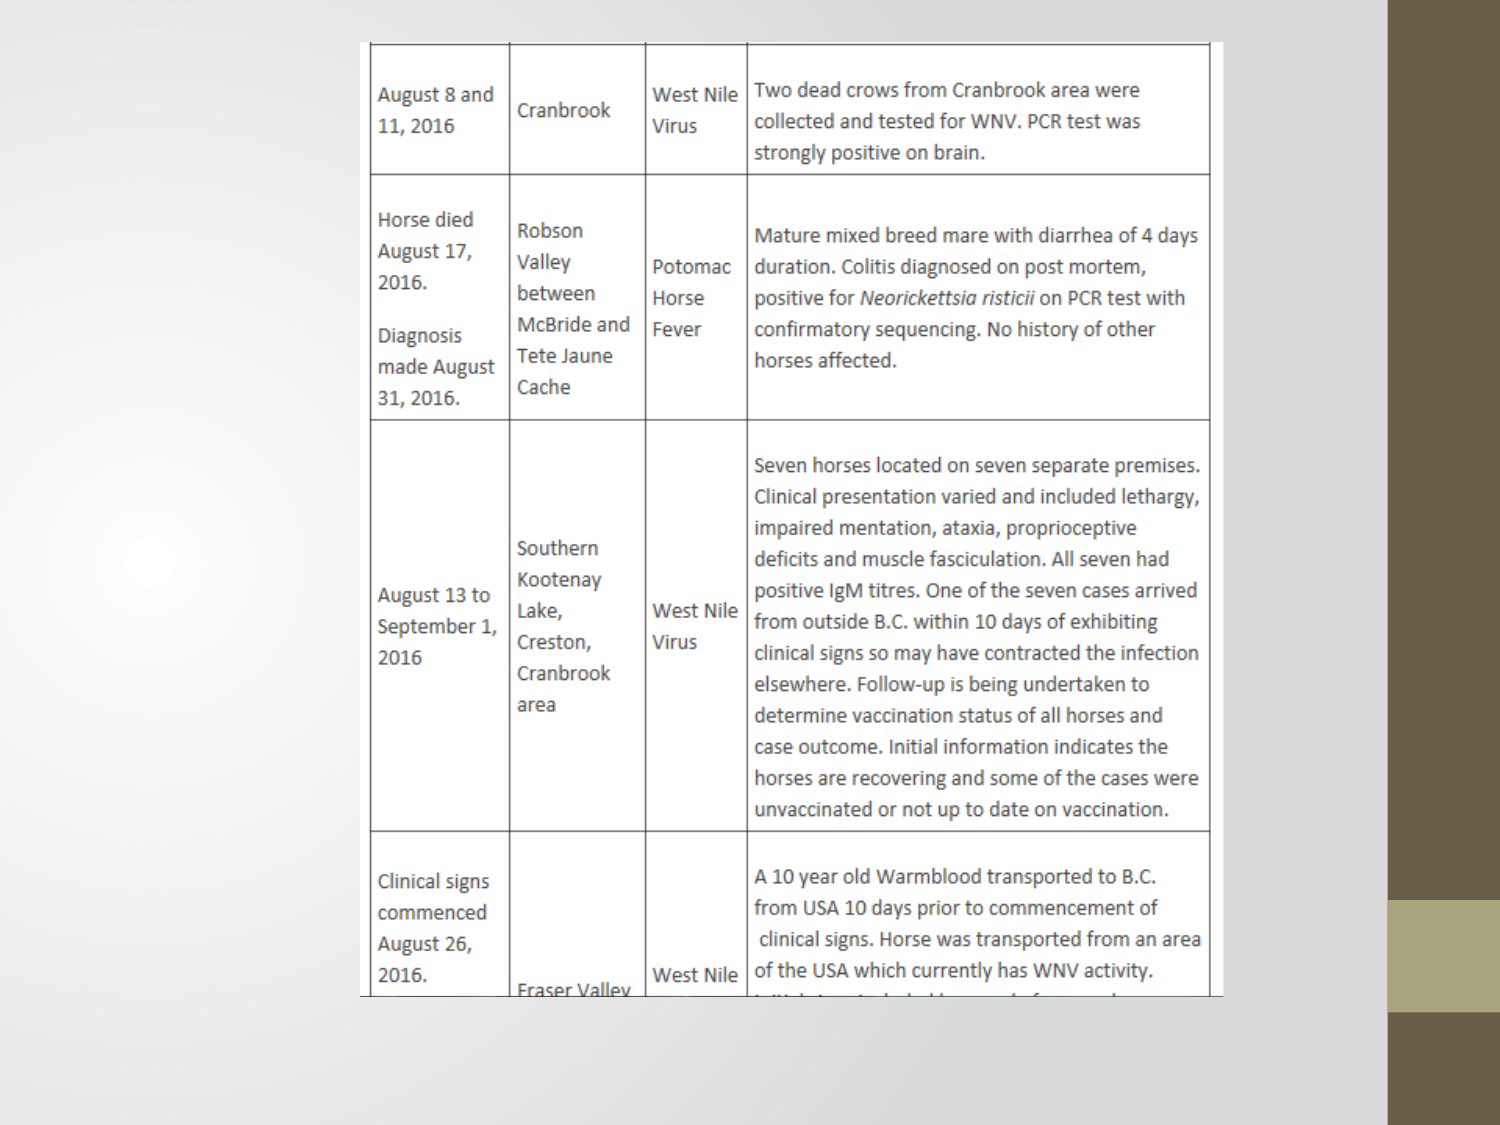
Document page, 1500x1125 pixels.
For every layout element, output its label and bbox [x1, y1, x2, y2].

picture [359, 42, 1224, 997]
